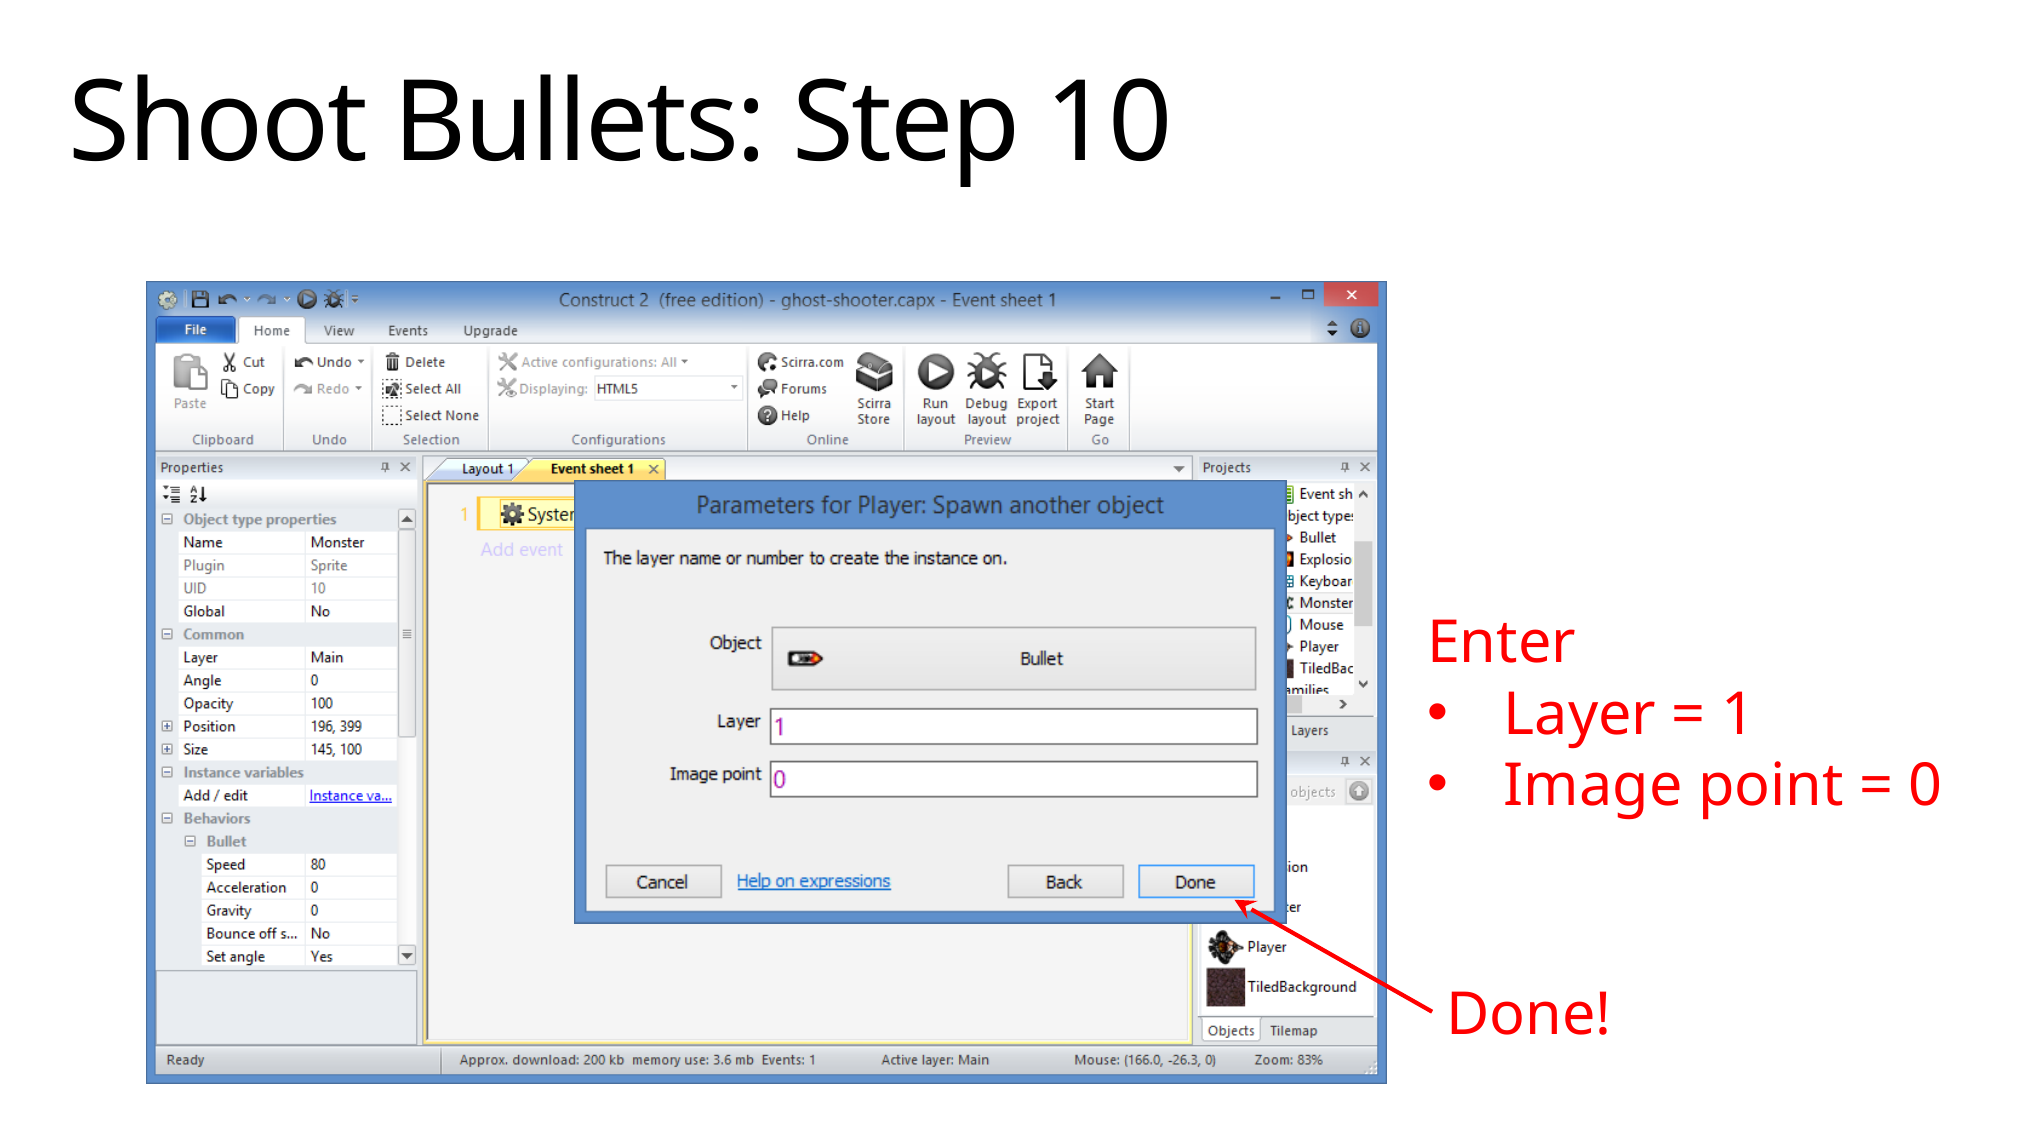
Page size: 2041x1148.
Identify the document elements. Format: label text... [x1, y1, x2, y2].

picture [146, 280, 1387, 1084]
title Shoot Bullets: Step 10 [45, 48, 1996, 199]
text_box Enter Layer = 1 Image point = 0 [1412, 596, 1959, 825]
text_box Done! [1431, 967, 1627, 1055]
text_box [1234, 899, 1433, 1012]
